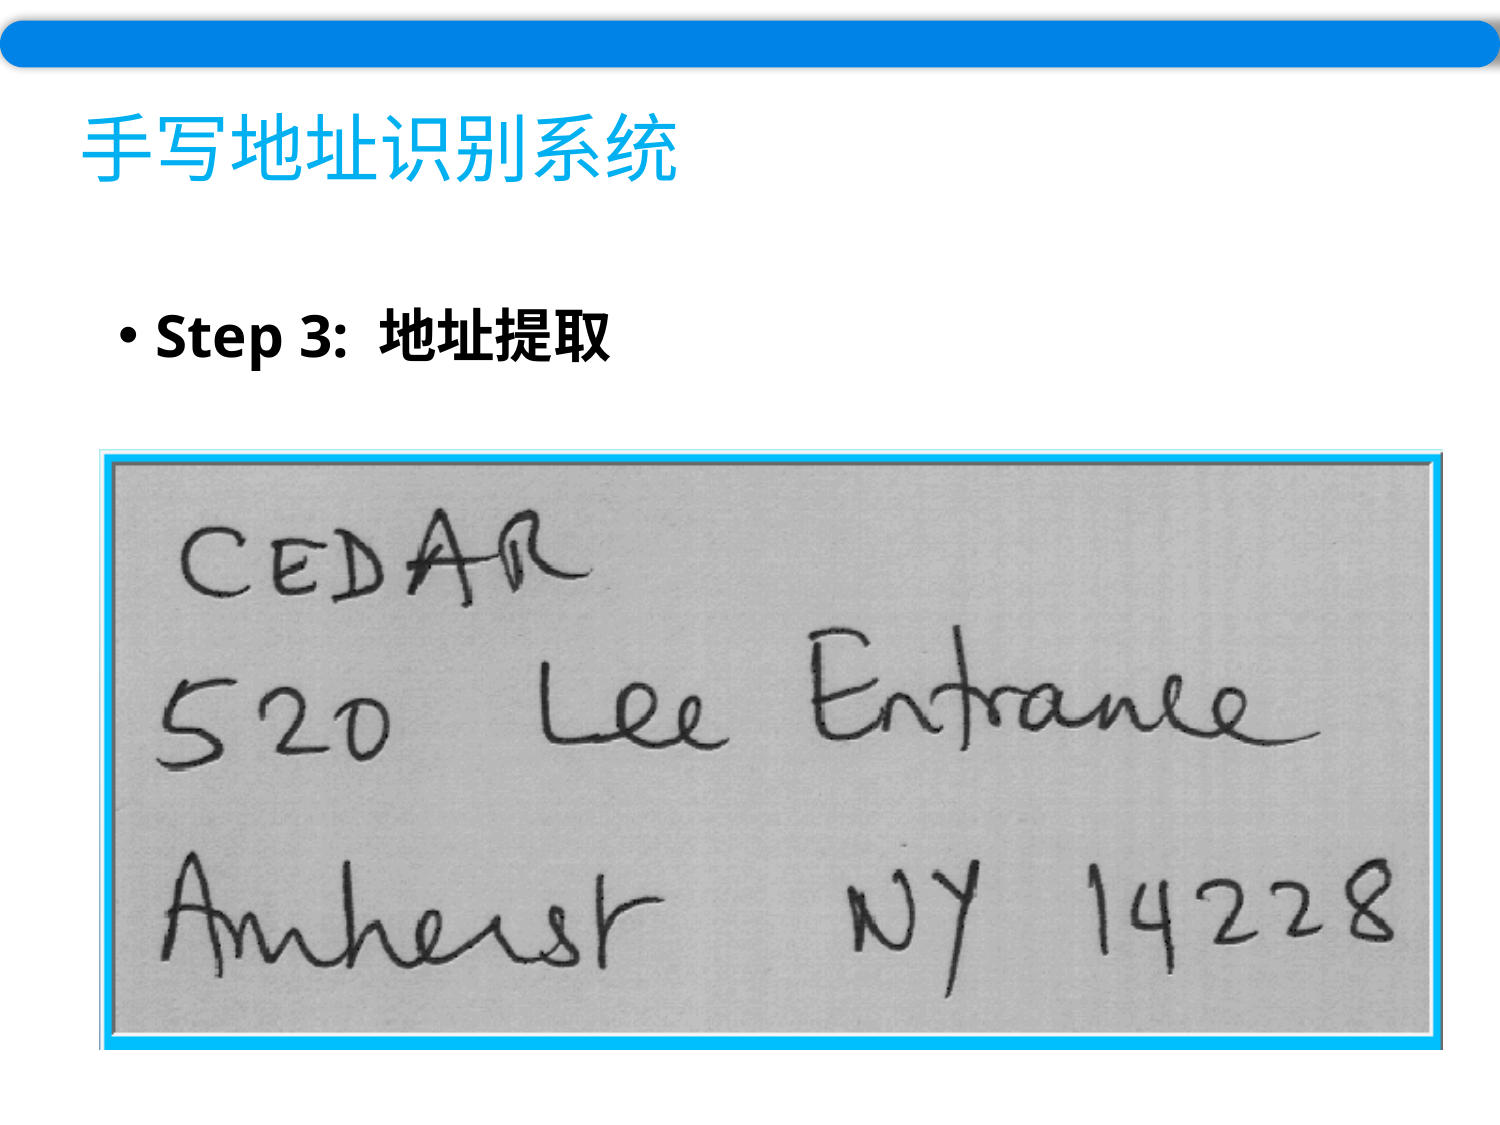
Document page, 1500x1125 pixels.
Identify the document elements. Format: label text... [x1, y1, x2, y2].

title 手写地址识别系统 [64, 43, 1359, 262]
picture [99, 449, 1443, 1050]
text_box [0, 19, 1500, 69]
picture [112, 462, 1433, 1036]
list Step 3: 地址提取 [103, 299, 1397, 449]
